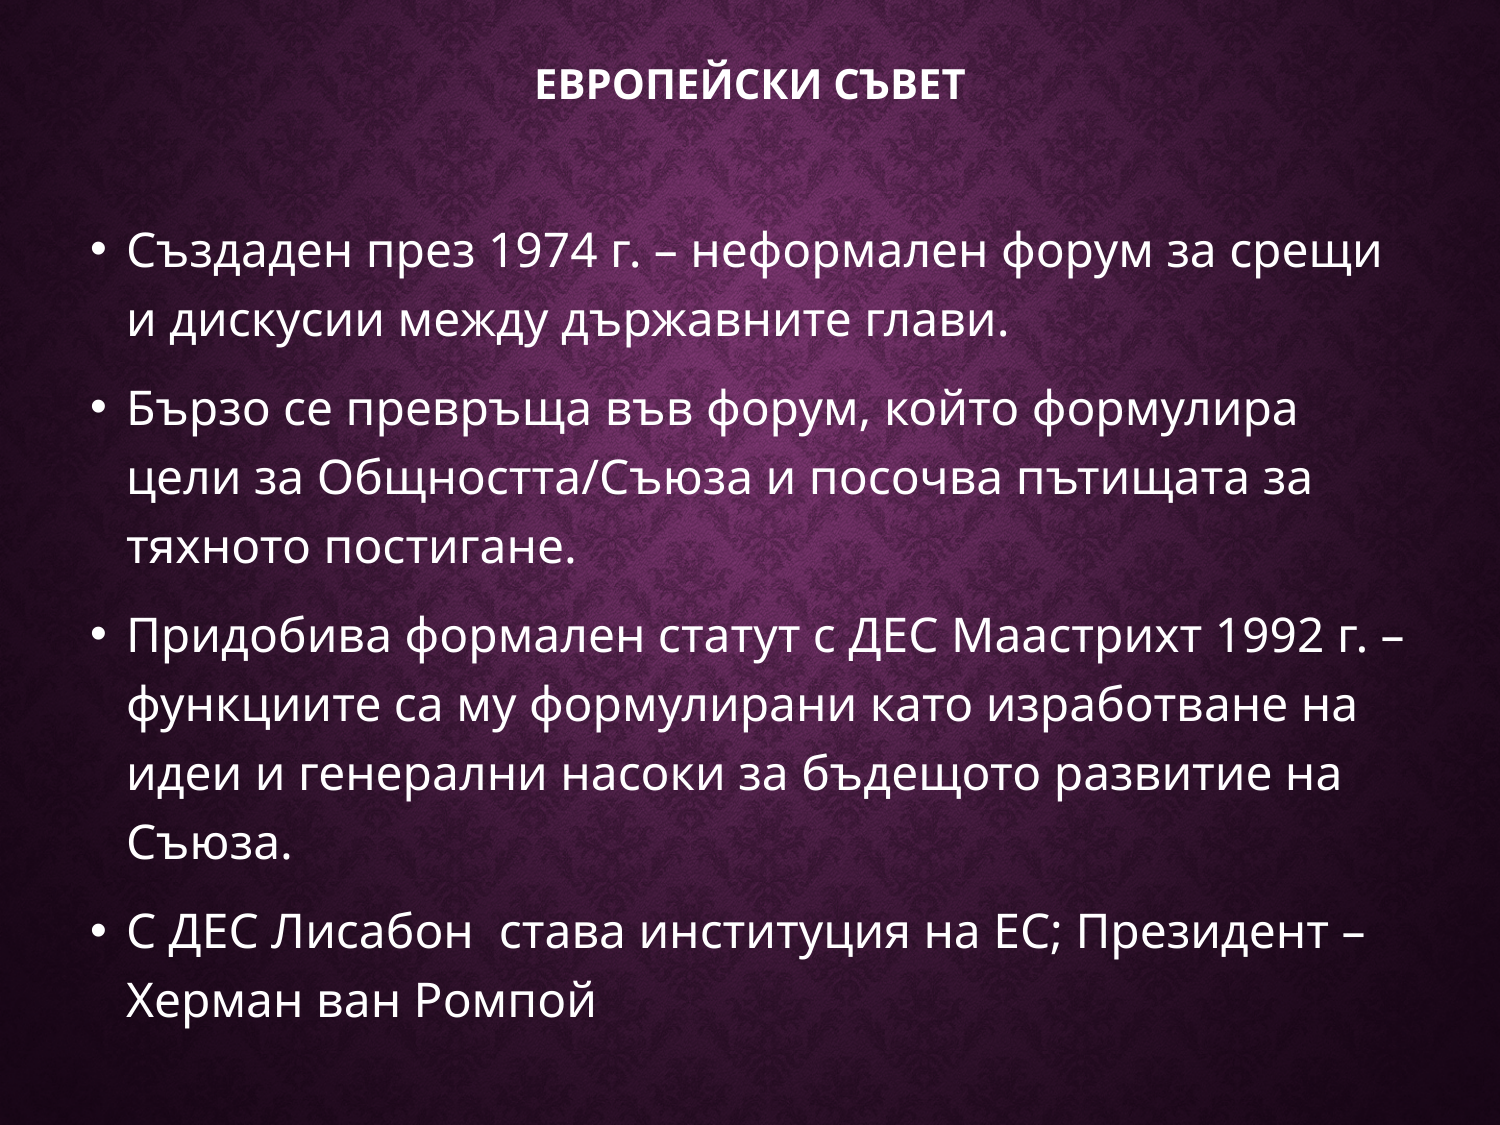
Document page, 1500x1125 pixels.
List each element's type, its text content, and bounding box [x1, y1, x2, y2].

list Създаден през 1974 г. – неформален форум за срещи и дискусии между държавните глави. Бързо се превръща във форум, който формулира цели за Общността/Съюза и посочва пътищата за тяхното постигане. Придобива формален статут с ДЕС Маастрихт 1992 г. – функциите са му формулирани като изработване на идеи и генерални насоки за бъдещото развитие на Съюза. С ДЕС Лисабон става институция на ЕС; Президент – Херман ван Ромпой [75, 200, 1425, 1038]
title ЕВРОПЕЙСКИ СЪВЕТ [75, 37, 1425, 135]
